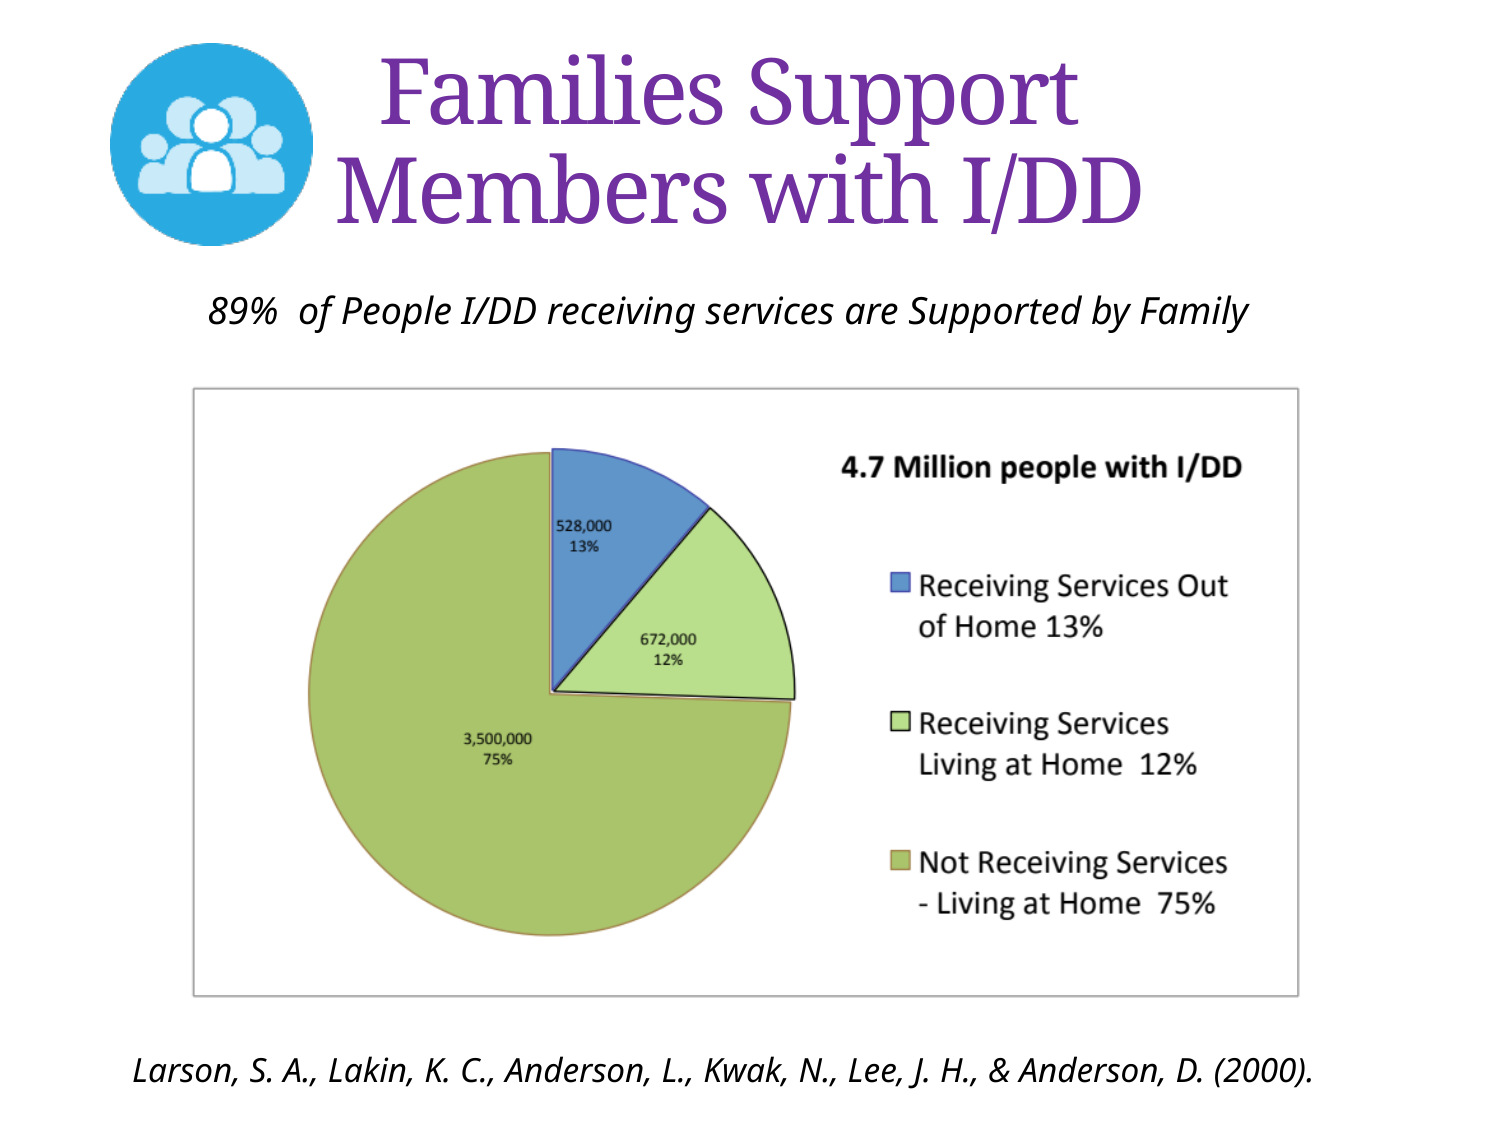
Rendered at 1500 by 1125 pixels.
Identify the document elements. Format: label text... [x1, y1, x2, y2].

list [186, 381, 1303, 1001]
text_box 89% of People I/DD receiving services are Supported by Family [84, 279, 1373, 340]
text_box Larson, S. A., Lakin, K. C., Anderson, L., Kwak, N., Lee, J. H., & Anderson, D. (2000). [84, 1041, 1373, 1097]
picture [109, 43, 313, 246]
title Families Support Members with I/DD [69, 8, 1411, 280]
